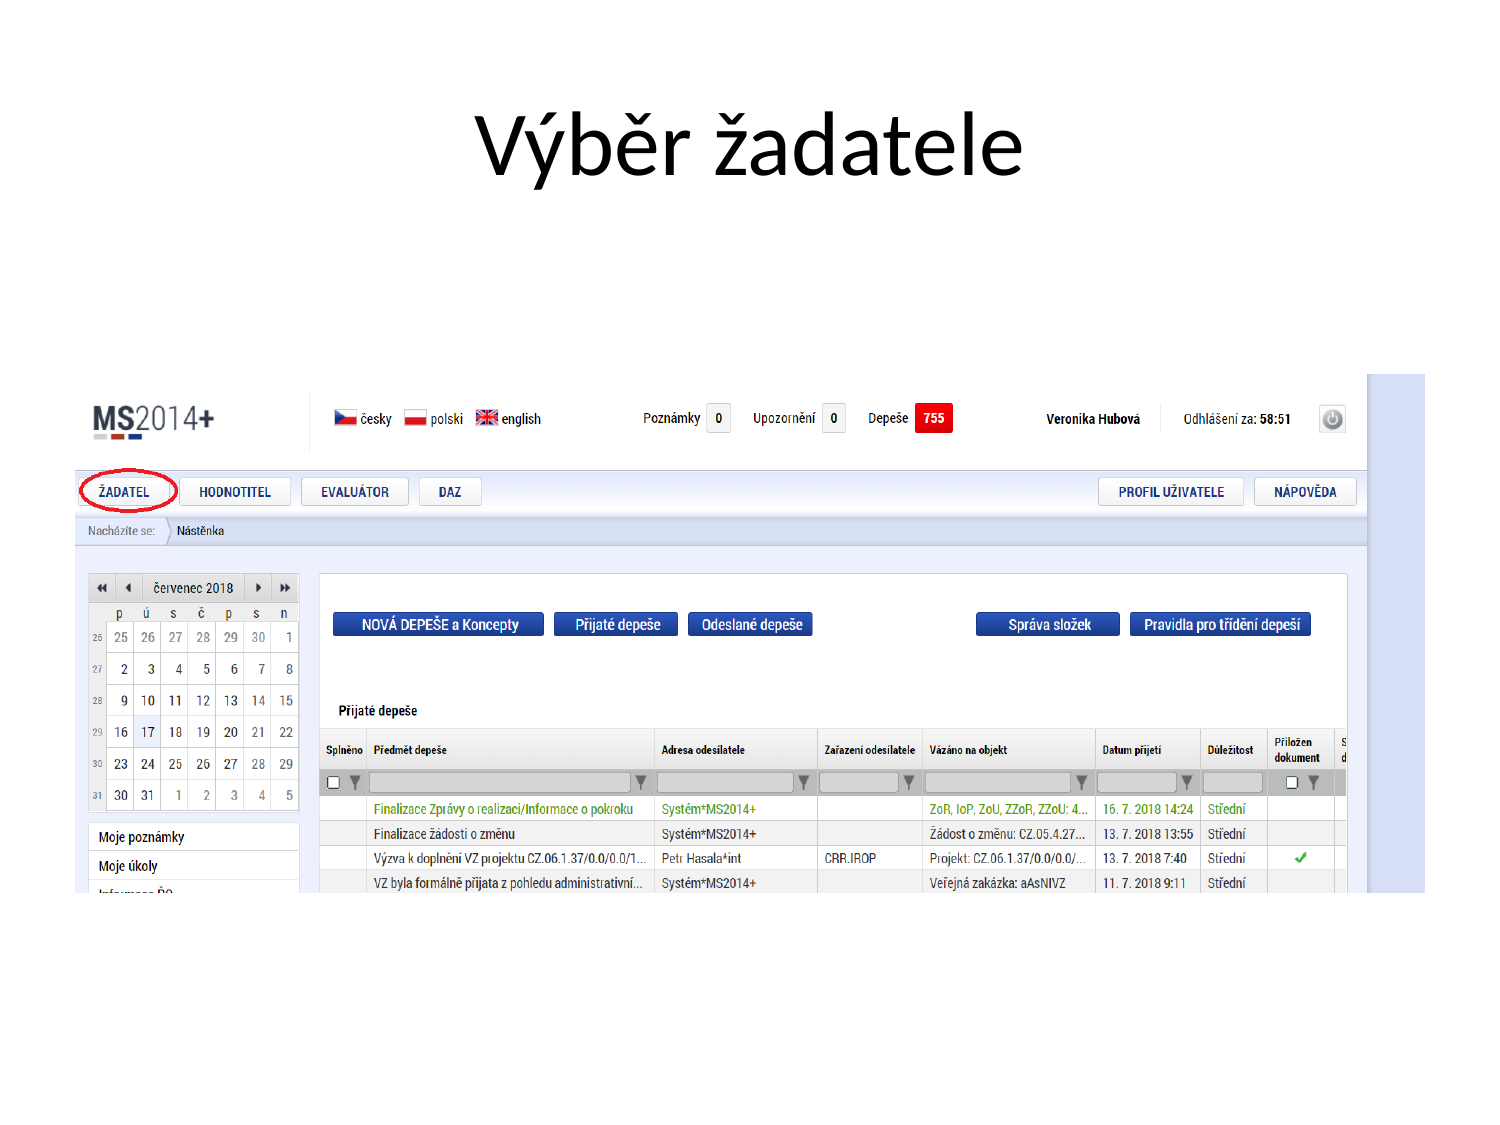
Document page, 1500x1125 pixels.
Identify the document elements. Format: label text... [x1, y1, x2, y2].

title Výběr žadatele [75, 45, 1425, 233]
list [74, 374, 1426, 893]
